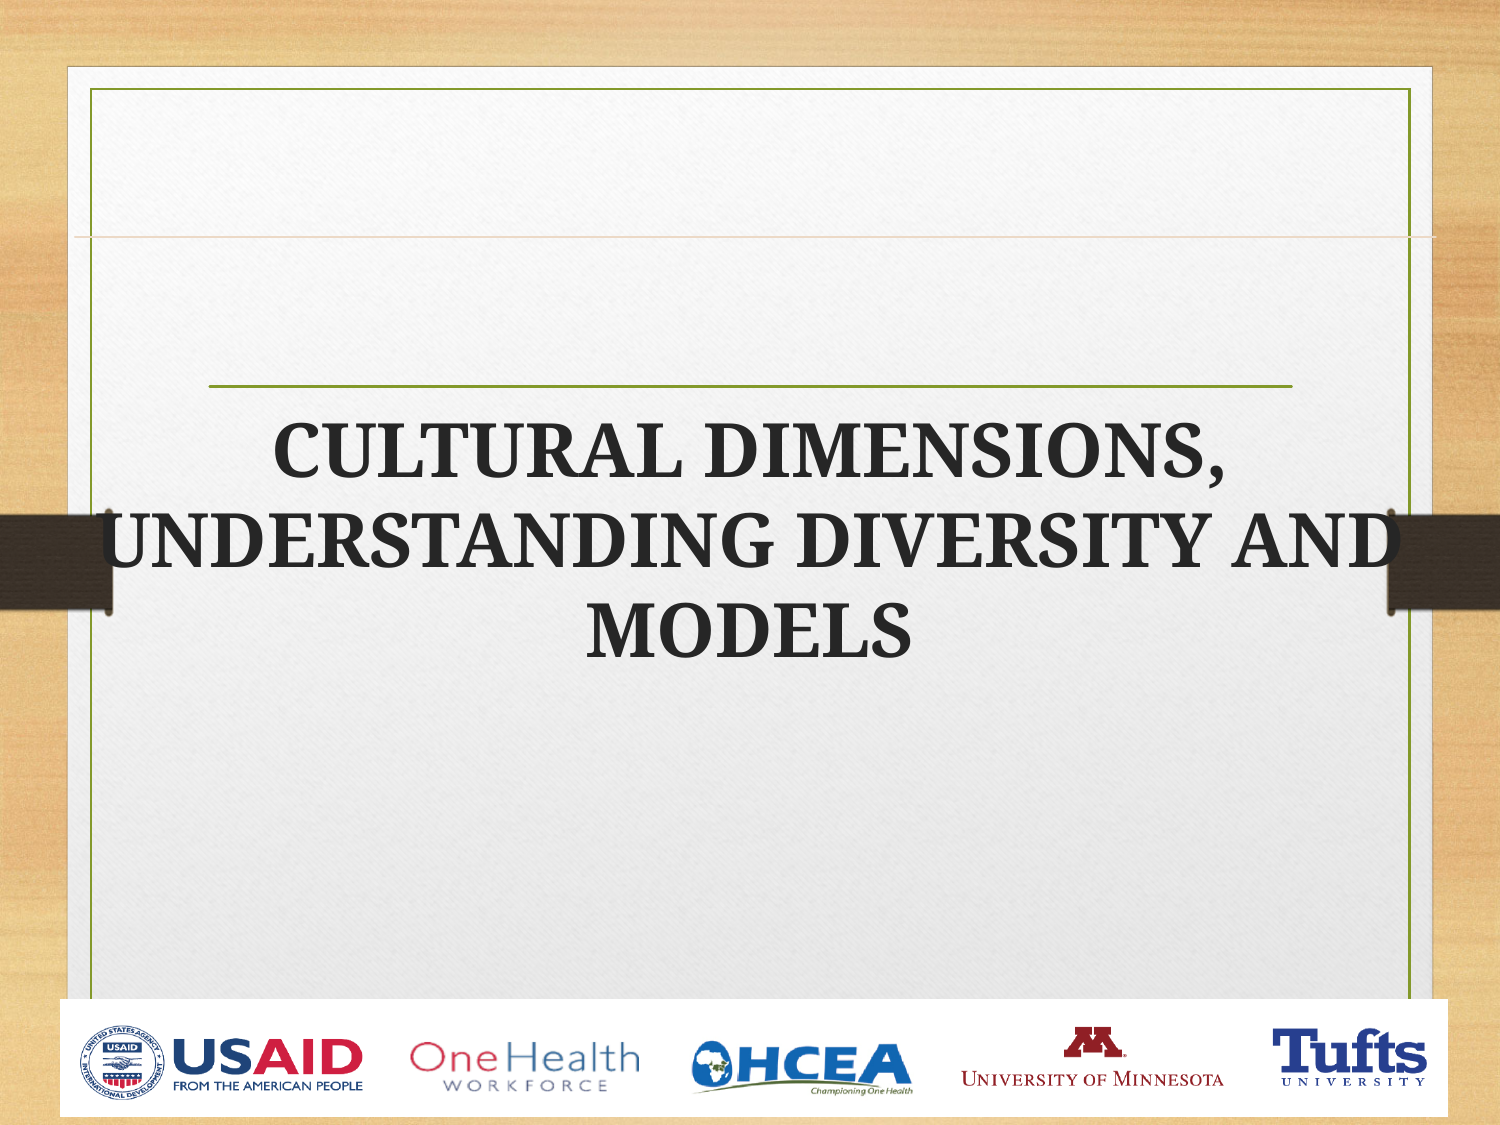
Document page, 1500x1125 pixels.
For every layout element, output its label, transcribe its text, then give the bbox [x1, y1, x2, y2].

title CULTURAL DIMENSIONS, UNDERSTANDING DIVERSITY AND MODELS [75, 387, 1425, 688]
picture [0, 0, 1500, 1125]
